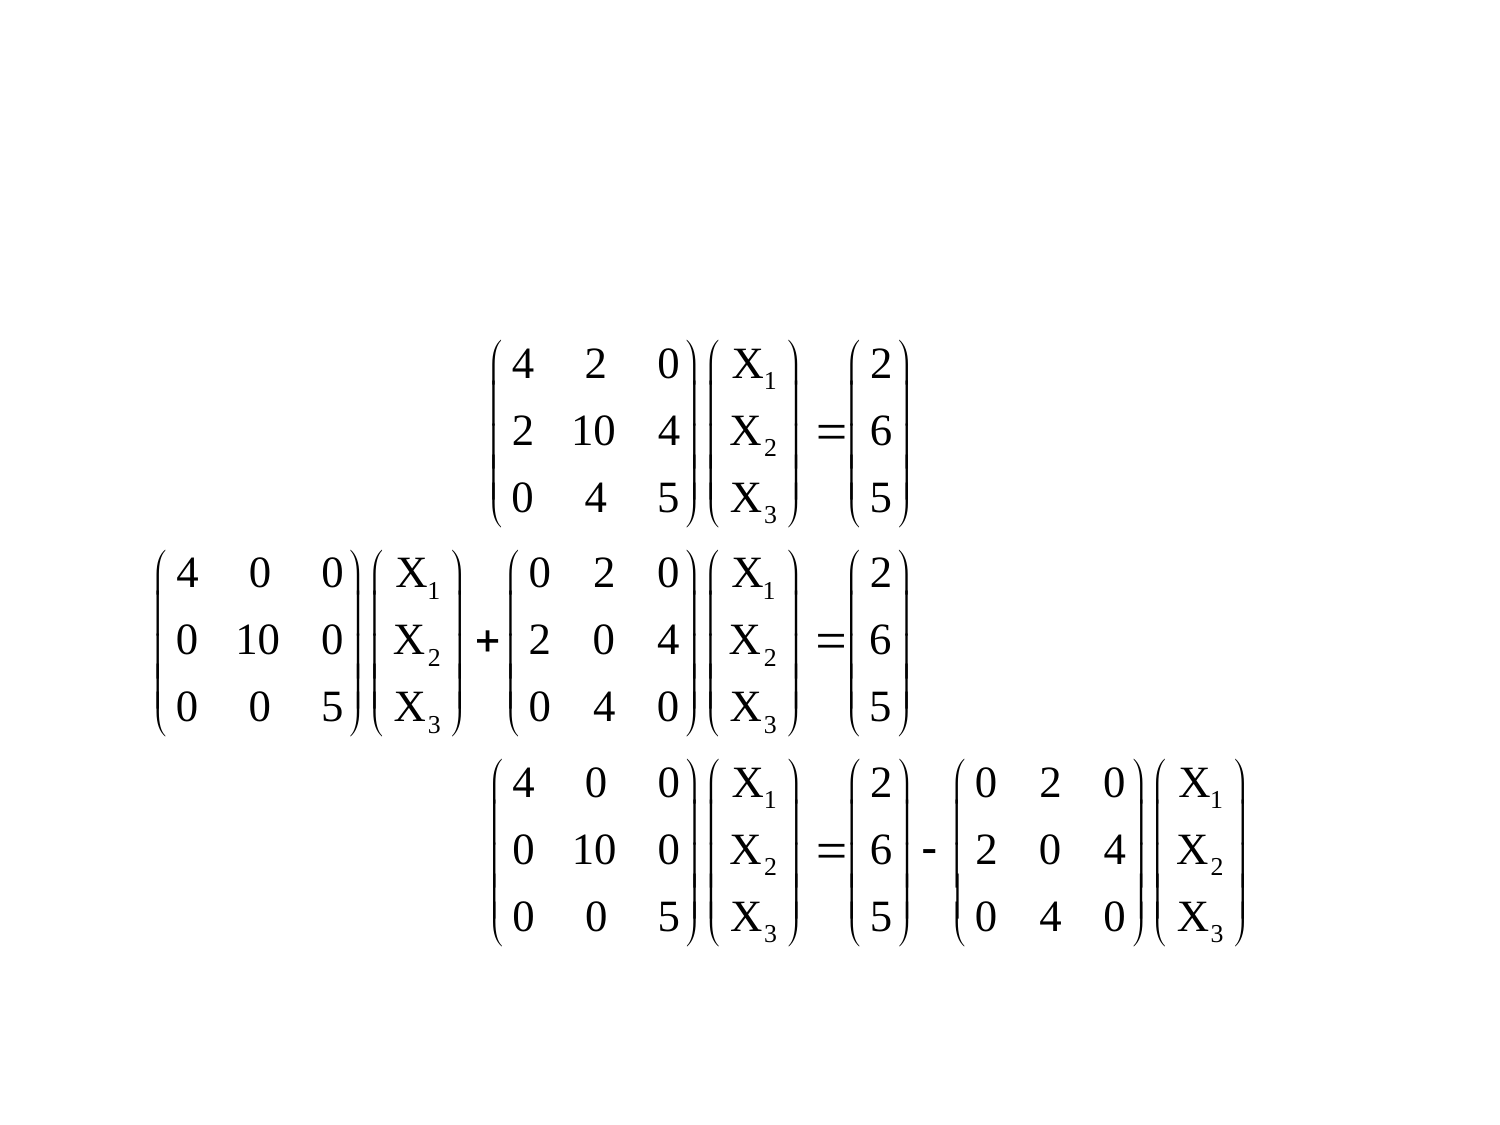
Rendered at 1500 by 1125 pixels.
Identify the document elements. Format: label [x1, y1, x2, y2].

list [147, 330, 1259, 957]
